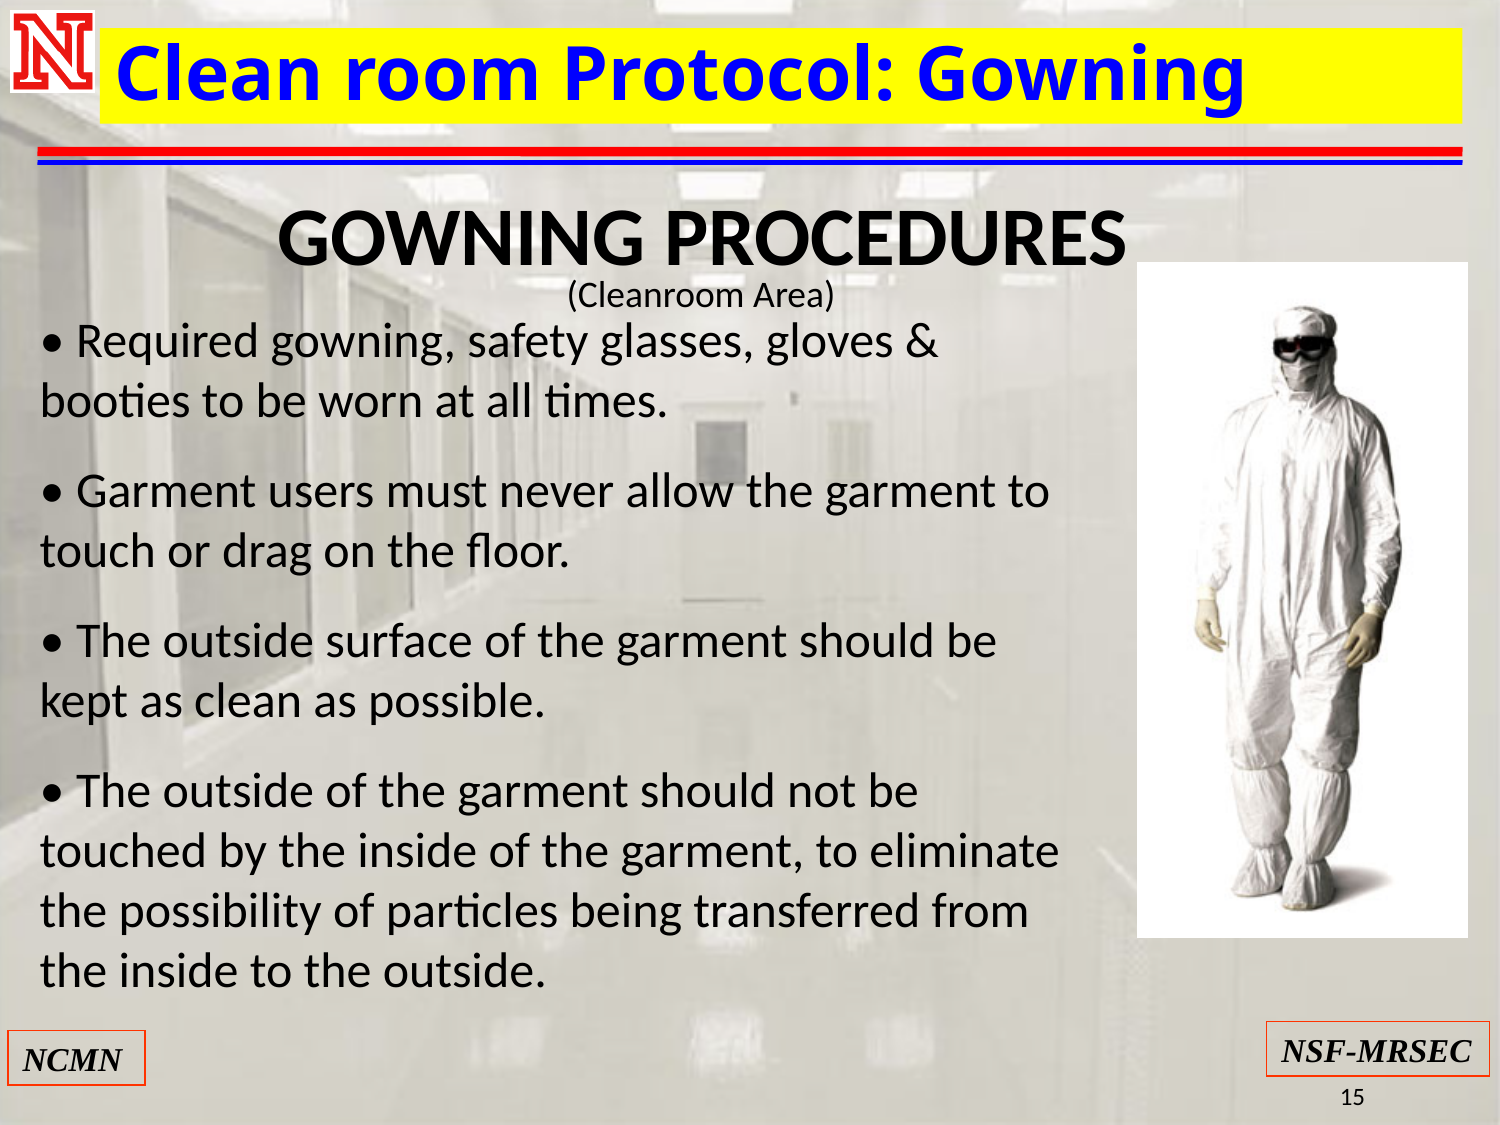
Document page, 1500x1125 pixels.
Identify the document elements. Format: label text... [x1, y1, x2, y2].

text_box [37, 151, 1463, 163]
text_box Clean room Protocol: Gowning [99, 28, 1463, 124]
text_box (Cleanroom Area) [551, 262, 851, 323]
text_box GOWNING PROCEDURES [262, 174, 1163, 290]
picture [1137, 262, 1468, 938]
text_box • Required gowning, safety glasses, gloves & booties to be worn at all times. • Garment users must never allow the garment to touch or drag on the floor. • The outside surface of the garment should be kept as clean as possible. • The outside of the garment should not be touched by the inside of the garment, to eliminate the possibility of particles being transferred from the inside to the outside. [24, 299, 1088, 1005]
picture [10, 10, 95, 93]
